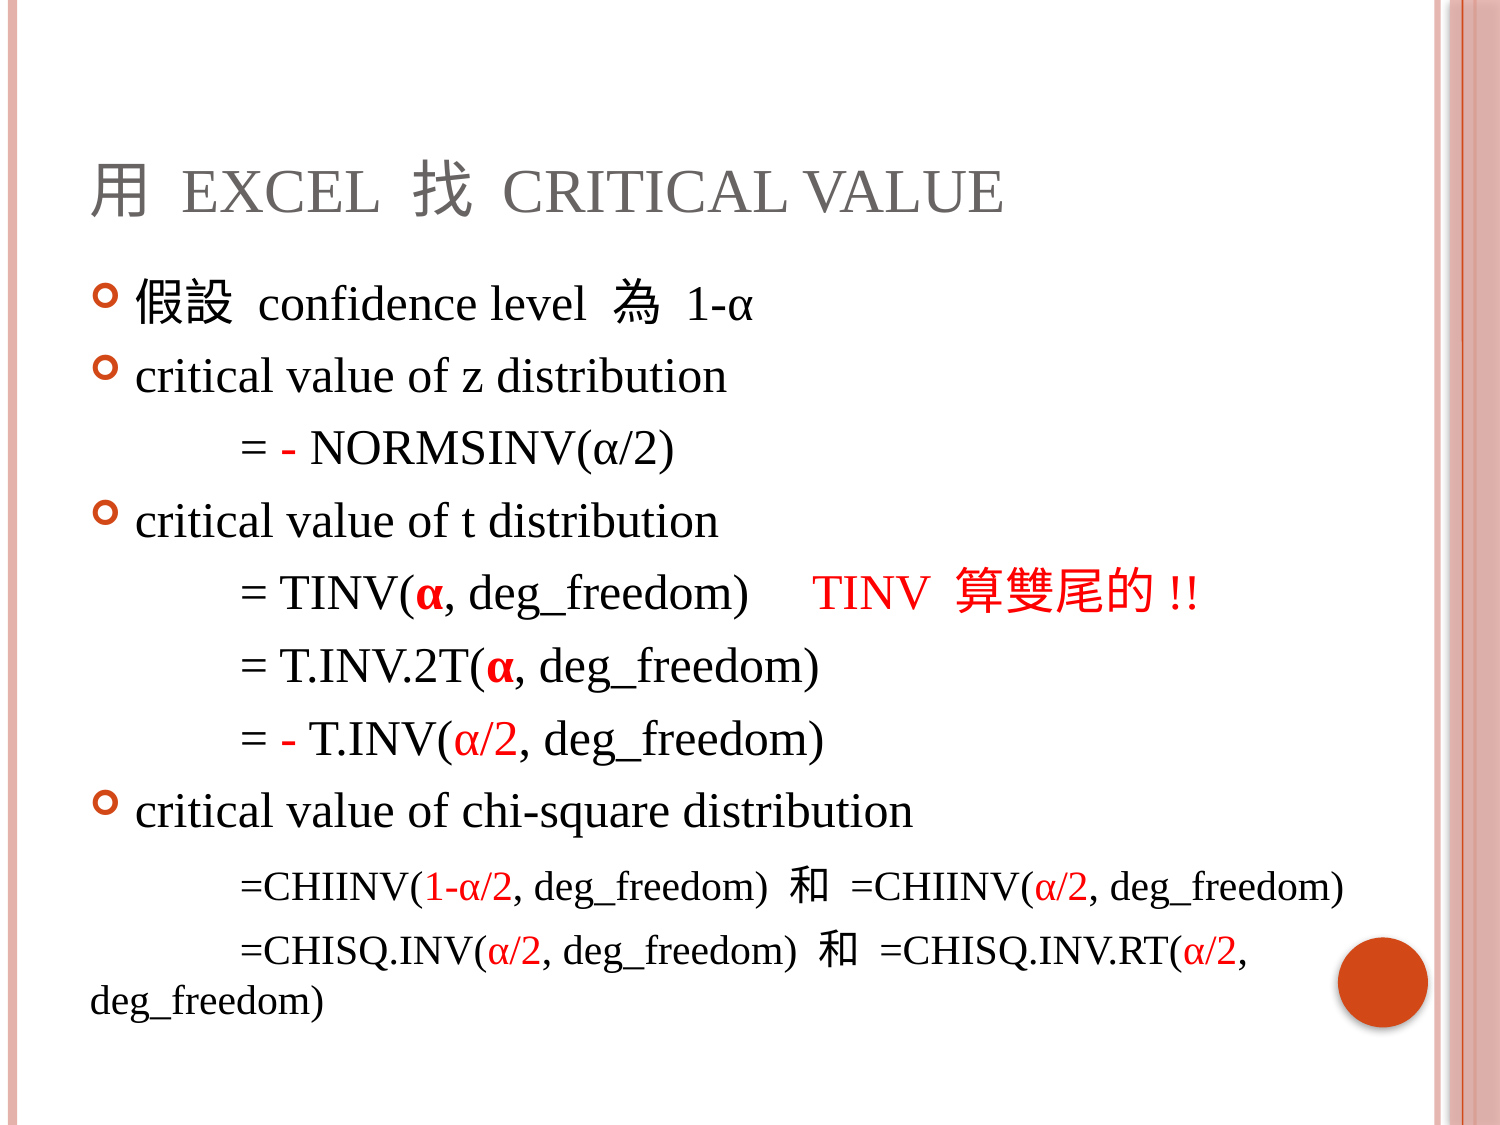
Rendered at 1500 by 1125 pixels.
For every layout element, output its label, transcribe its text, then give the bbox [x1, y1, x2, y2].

list 假設 confidence level 為 1-α critical value of z distribution = - NORMSINV(α/2) critical value of t distribution = TINV(α, deg_freedom) TINV 算雙尾的!! = T.INV.2T(α, deg_freedom) = - T.INV(α/2, deg_freedom) critical value of chi-square distribution =CHIINV(1-α/2, deg_freedom) 和 =CHIINV(α/2, deg_freedom) =CHISQ.INV(α/2, deg_freedom) 和 =CHISQ.INV.RT(α/2, deg_freedom) [75, 262, 1500, 1062]
title 用 excel 找 critical value [75, 45, 1300, 233]
